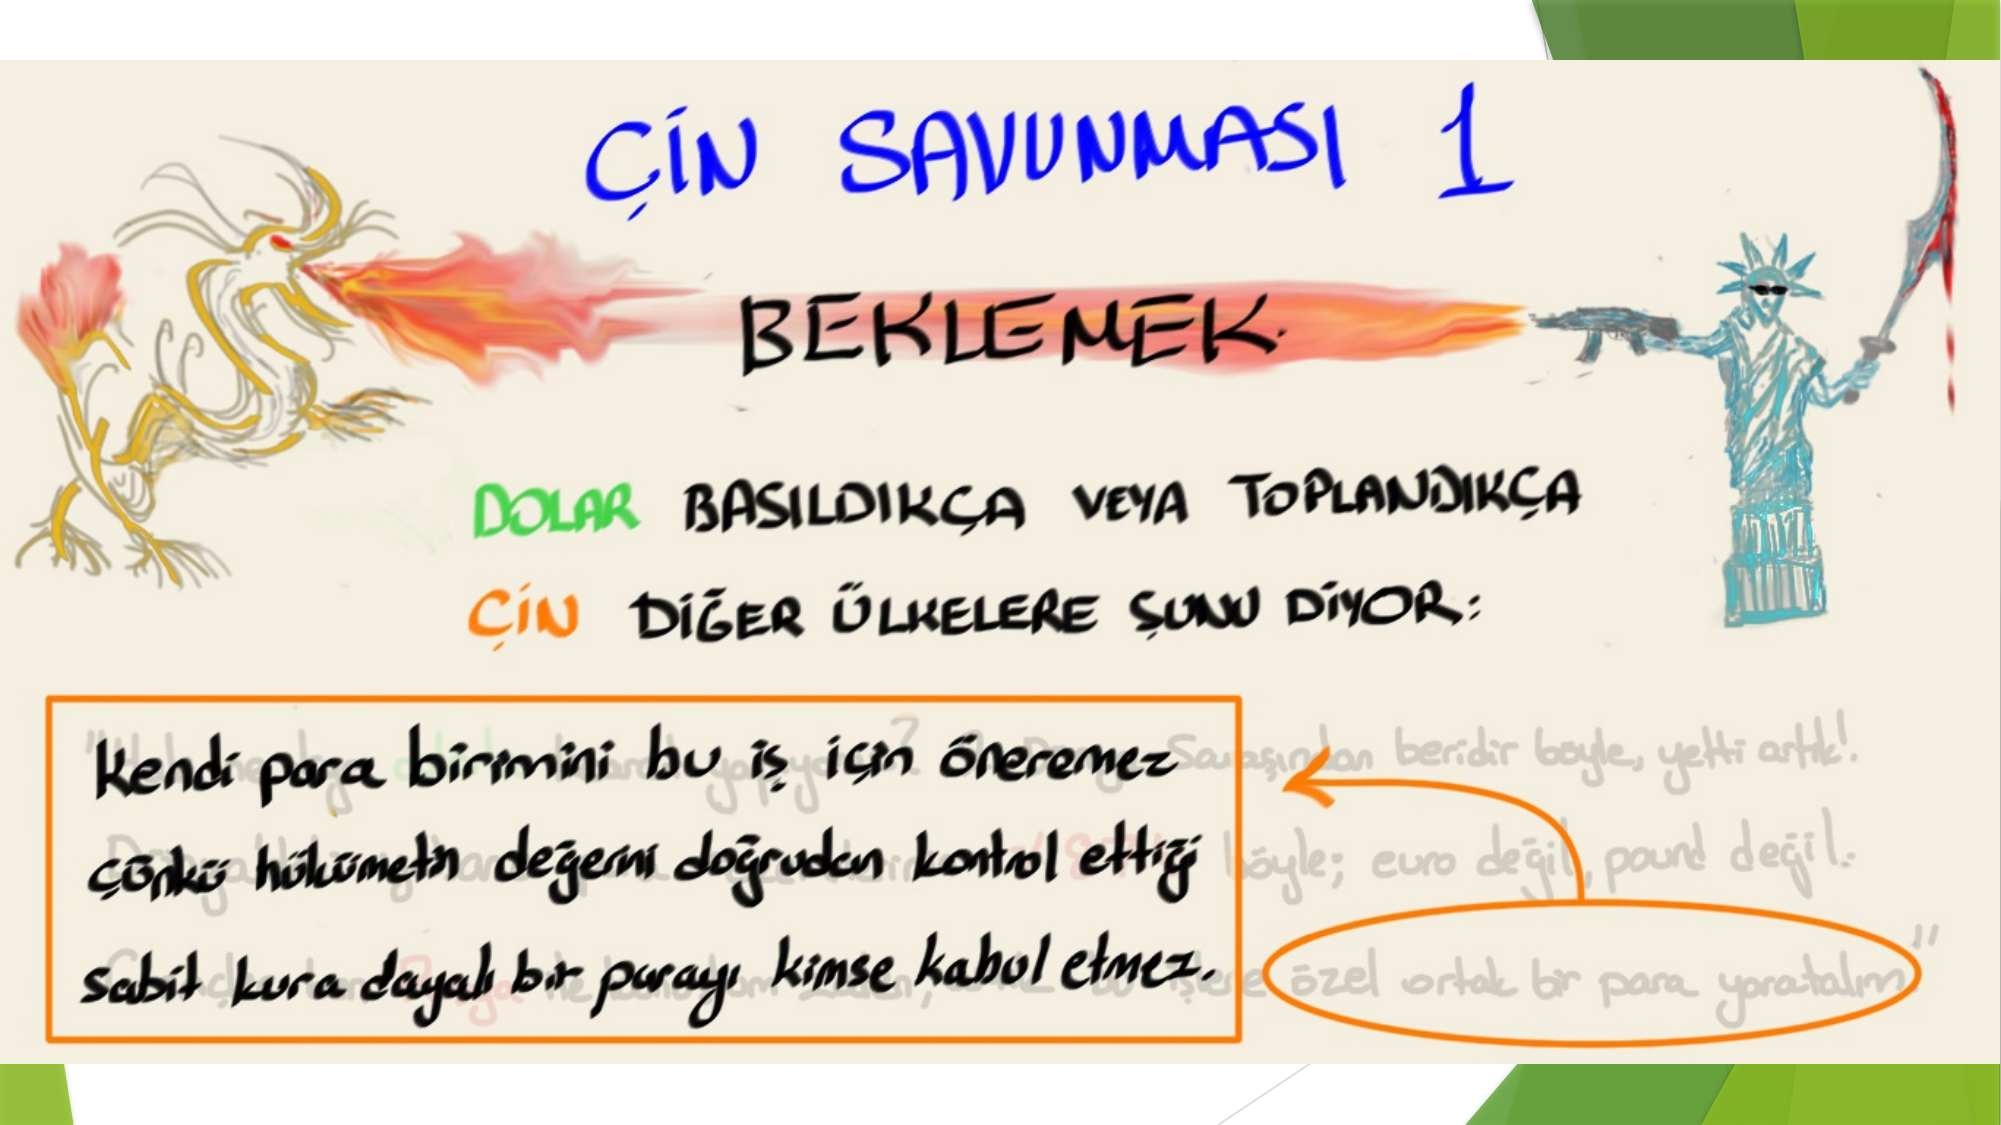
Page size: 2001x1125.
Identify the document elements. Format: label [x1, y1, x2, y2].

picture [0, 60, 2000, 1065]
